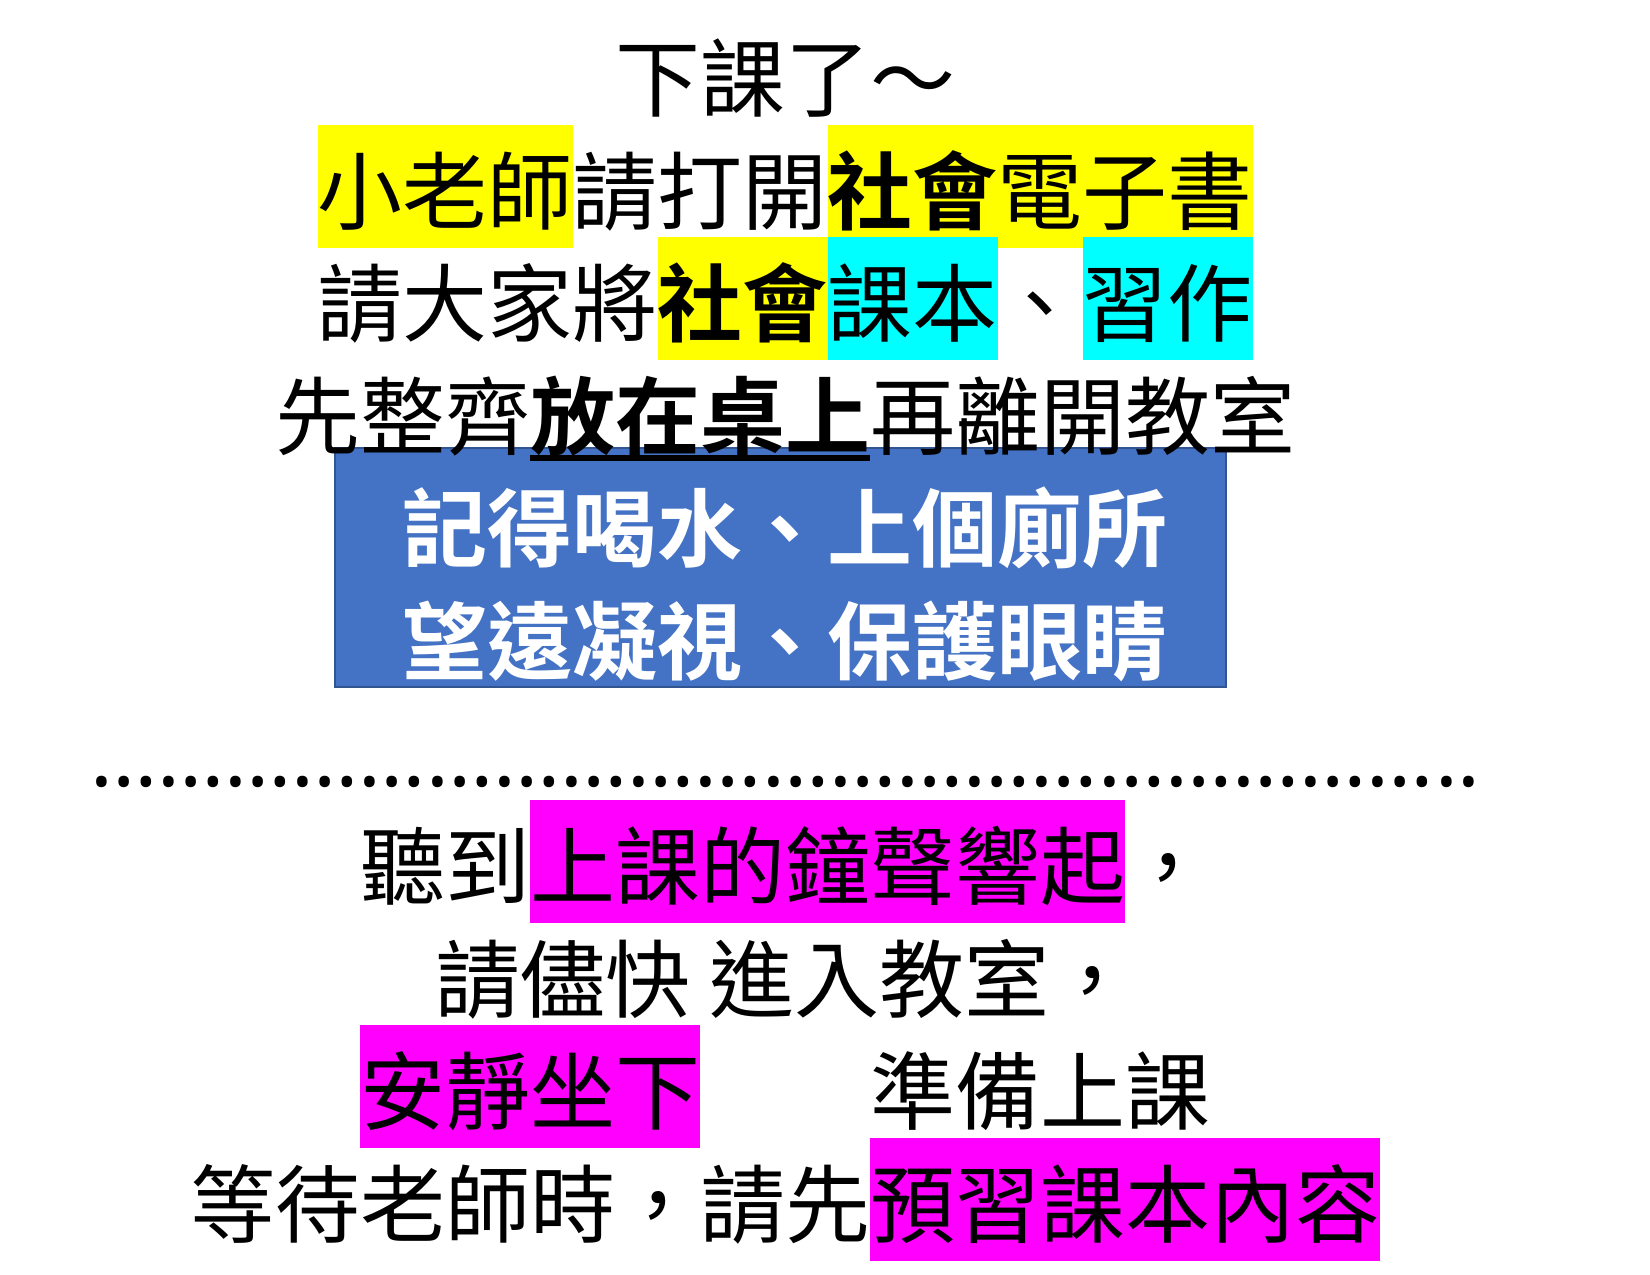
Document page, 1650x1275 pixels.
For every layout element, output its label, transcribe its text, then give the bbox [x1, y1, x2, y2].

subtitle 下課了～ 小老師請打開社會電子書 請大家將社會課本、習作 先整齊放在桌上再離開教室 記得喝水、上個廁所 望遠凝視、保護眼睛 …………………………………………………….. 聽到上課的鐘聲響起， 請儘快 進入教室， 安靜坐下 準備上課 等待老師時，請先預習課本內容 [11, 18, 1560, 1275]
